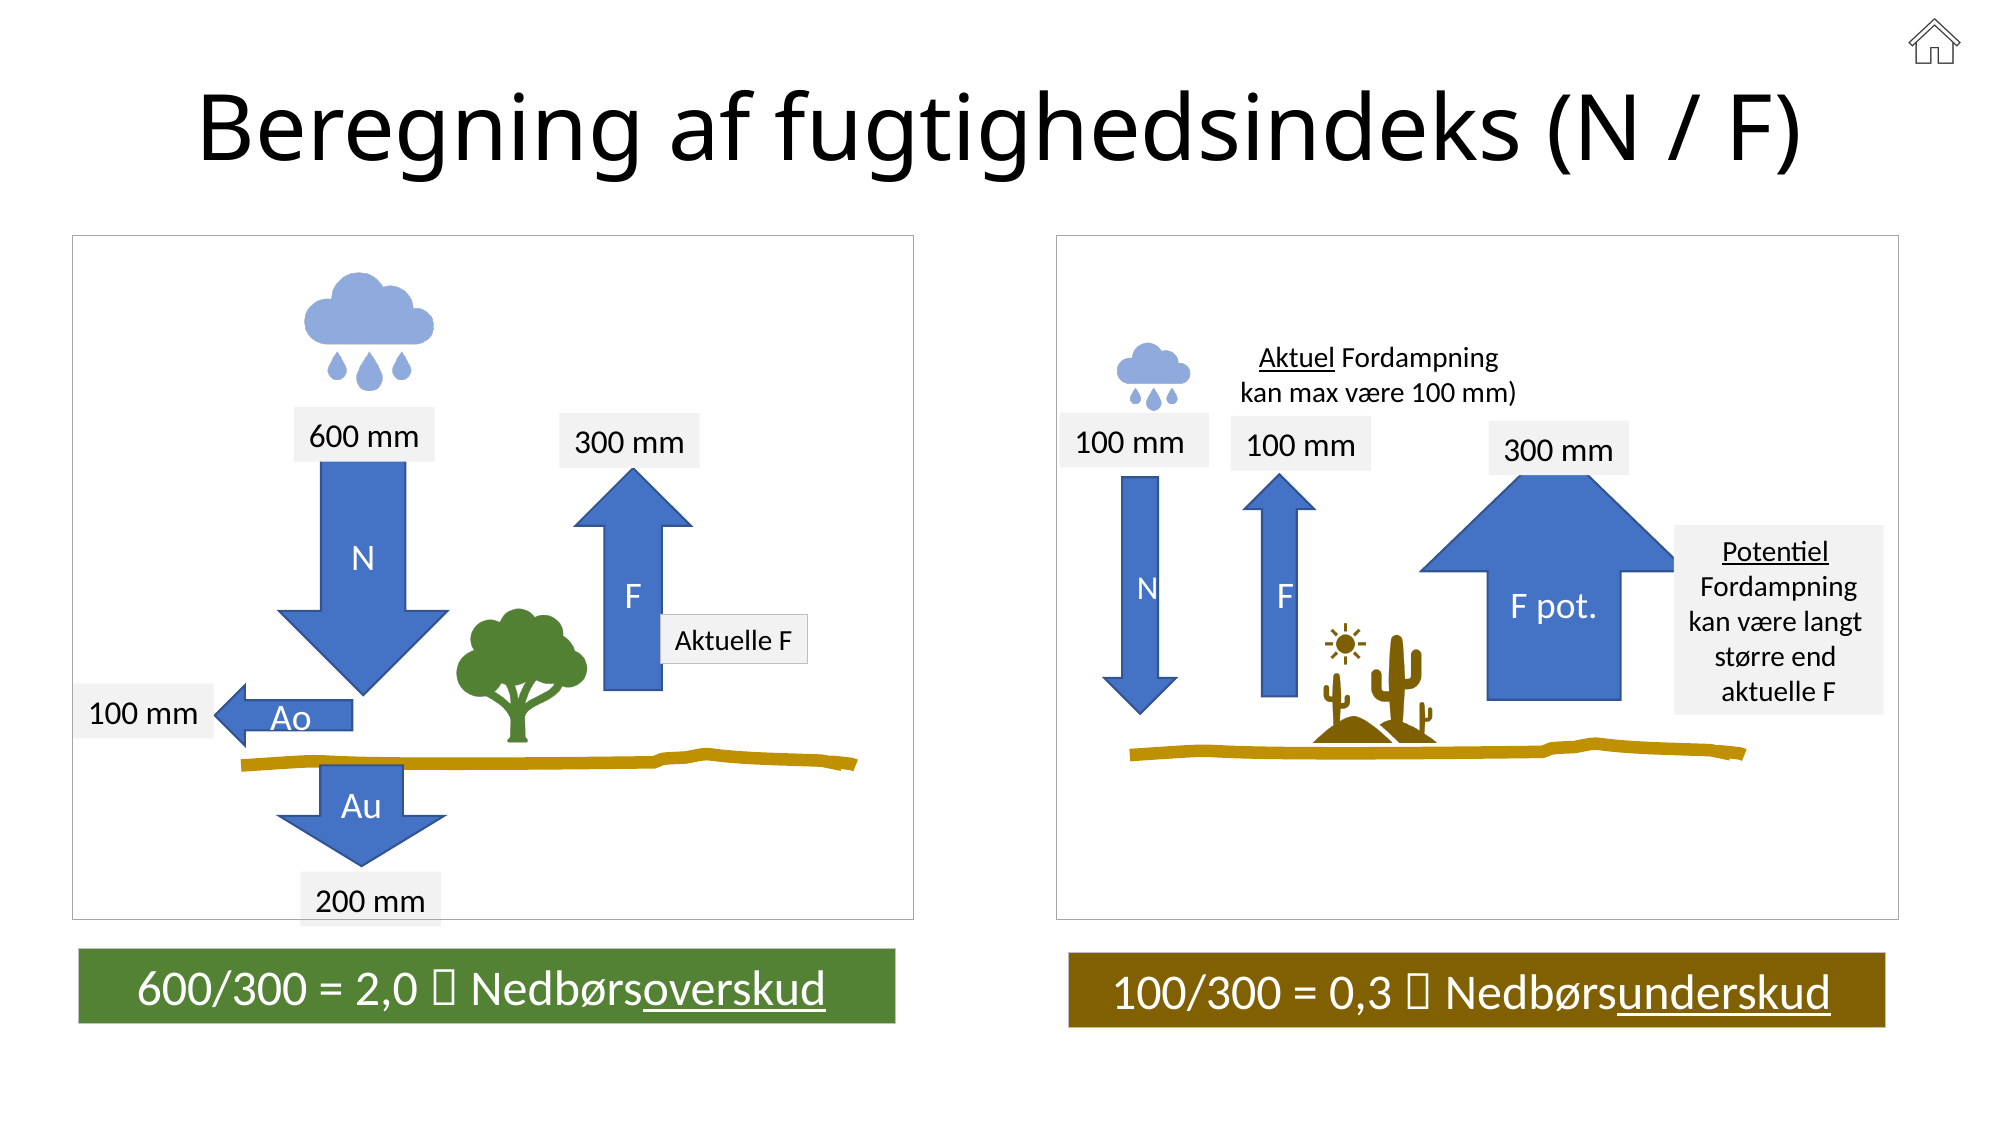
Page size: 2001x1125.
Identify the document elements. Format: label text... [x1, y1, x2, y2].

text_box 600/300 = 2,0  Nedbørsoverskud [78, 948, 896, 1023]
picture [1904, 10, 1965, 70]
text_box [1421, 420, 1886, 717]
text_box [71, 683, 353, 746]
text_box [278, 765, 445, 928]
text_box [71, 235, 914, 920]
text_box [278, 241, 460, 696]
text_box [558, 413, 809, 691]
text_box 100/300 = 0,3  Nedbørsunderskud [1068, 952, 1886, 1028]
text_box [1059, 325, 1209, 714]
picture [1299, 697, 1450, 760]
text_box [1055, 235, 1899, 920]
title Beregning af fugtighedsindeks (N / F) [137, 22, 1863, 240]
picture [446, 599, 597, 750]
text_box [1220, 331, 1538, 697]
